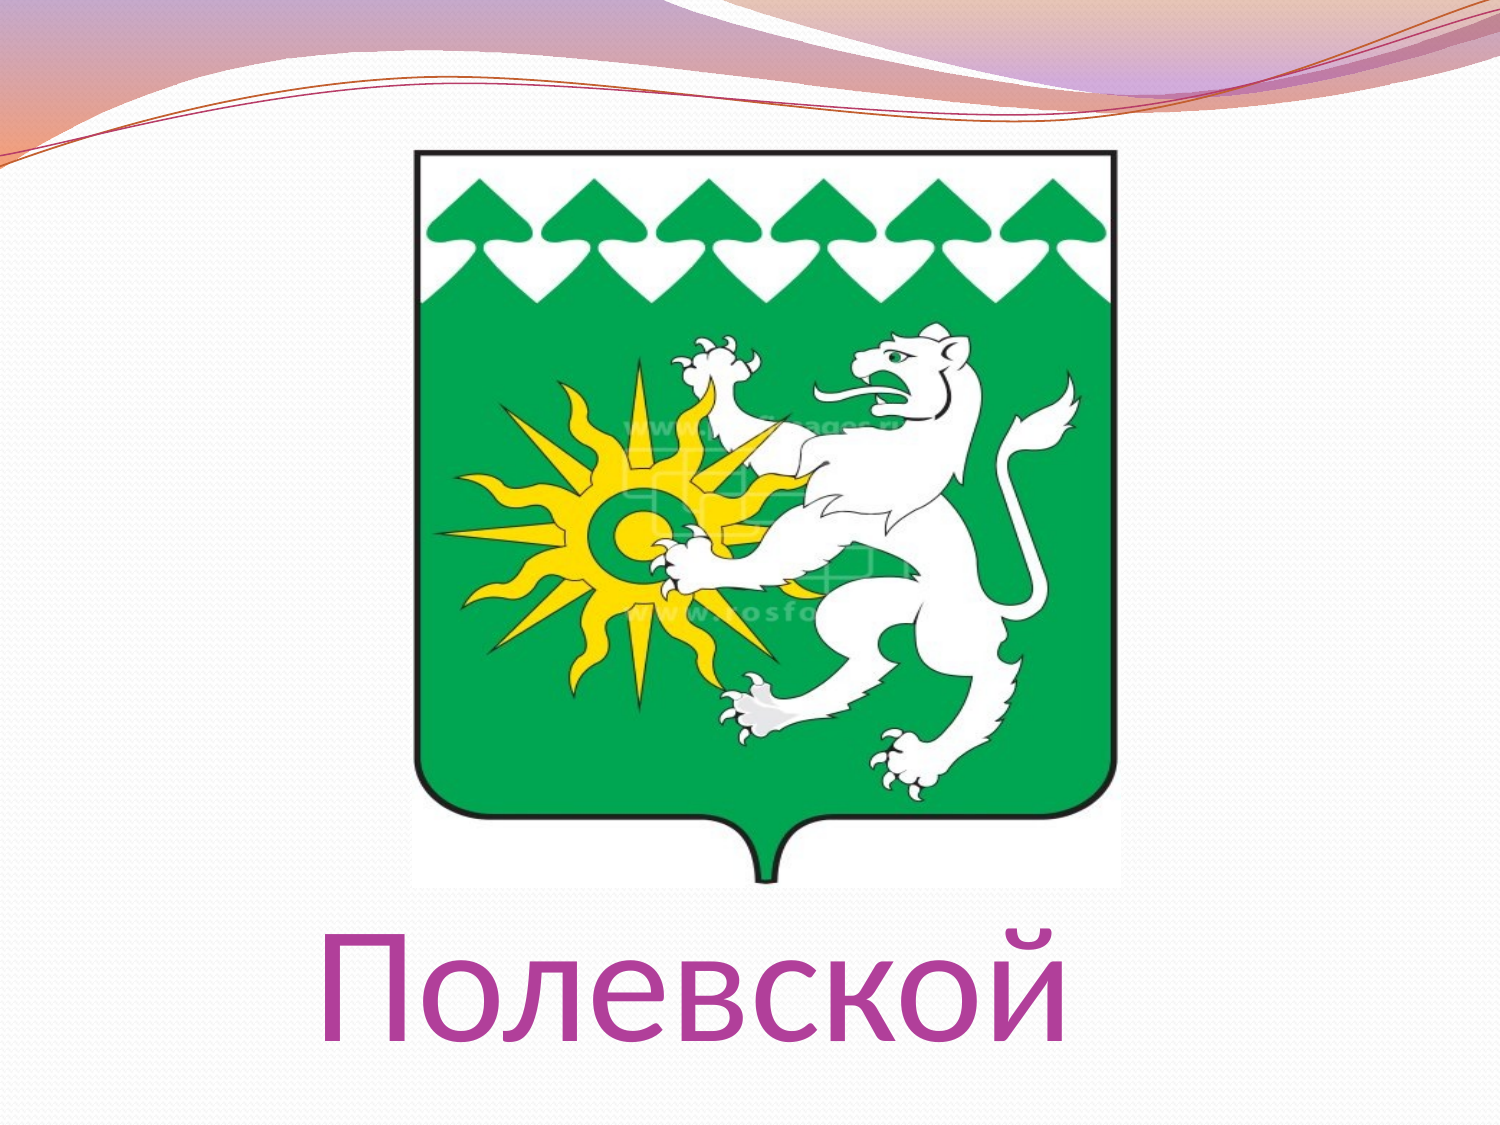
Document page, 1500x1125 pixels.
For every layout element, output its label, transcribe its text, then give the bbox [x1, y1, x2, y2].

title Полевской [87, 887, 1438, 1075]
picture [412, 149, 1121, 888]
